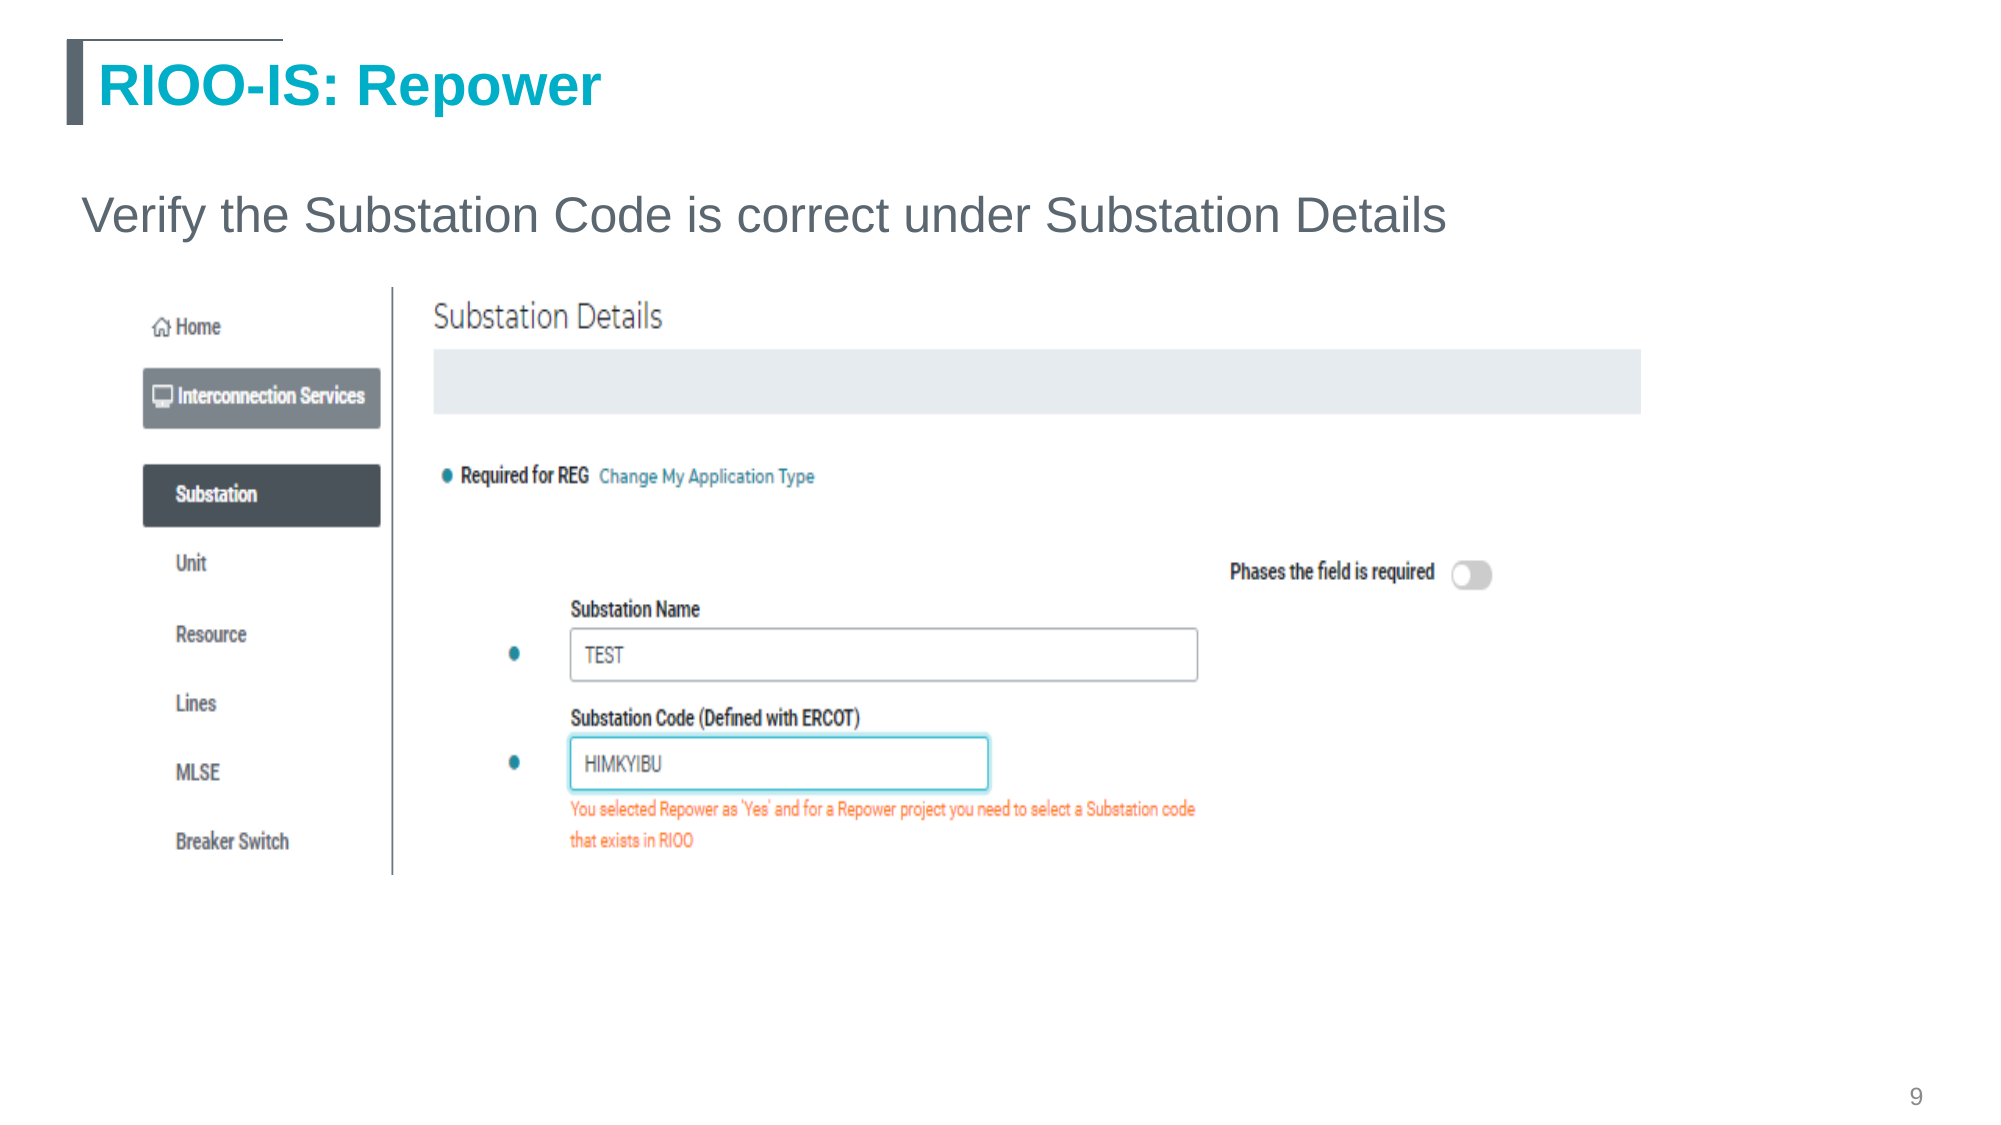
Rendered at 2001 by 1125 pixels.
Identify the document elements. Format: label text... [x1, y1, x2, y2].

slide_number 9 [1850, 1070, 1984, 1120]
title RIOO-IS: Repower [83, 39, 1934, 134]
picture [137, 287, 1641, 876]
list Verify the Substation Code is correct under Substation Details [66, 174, 1934, 288]
